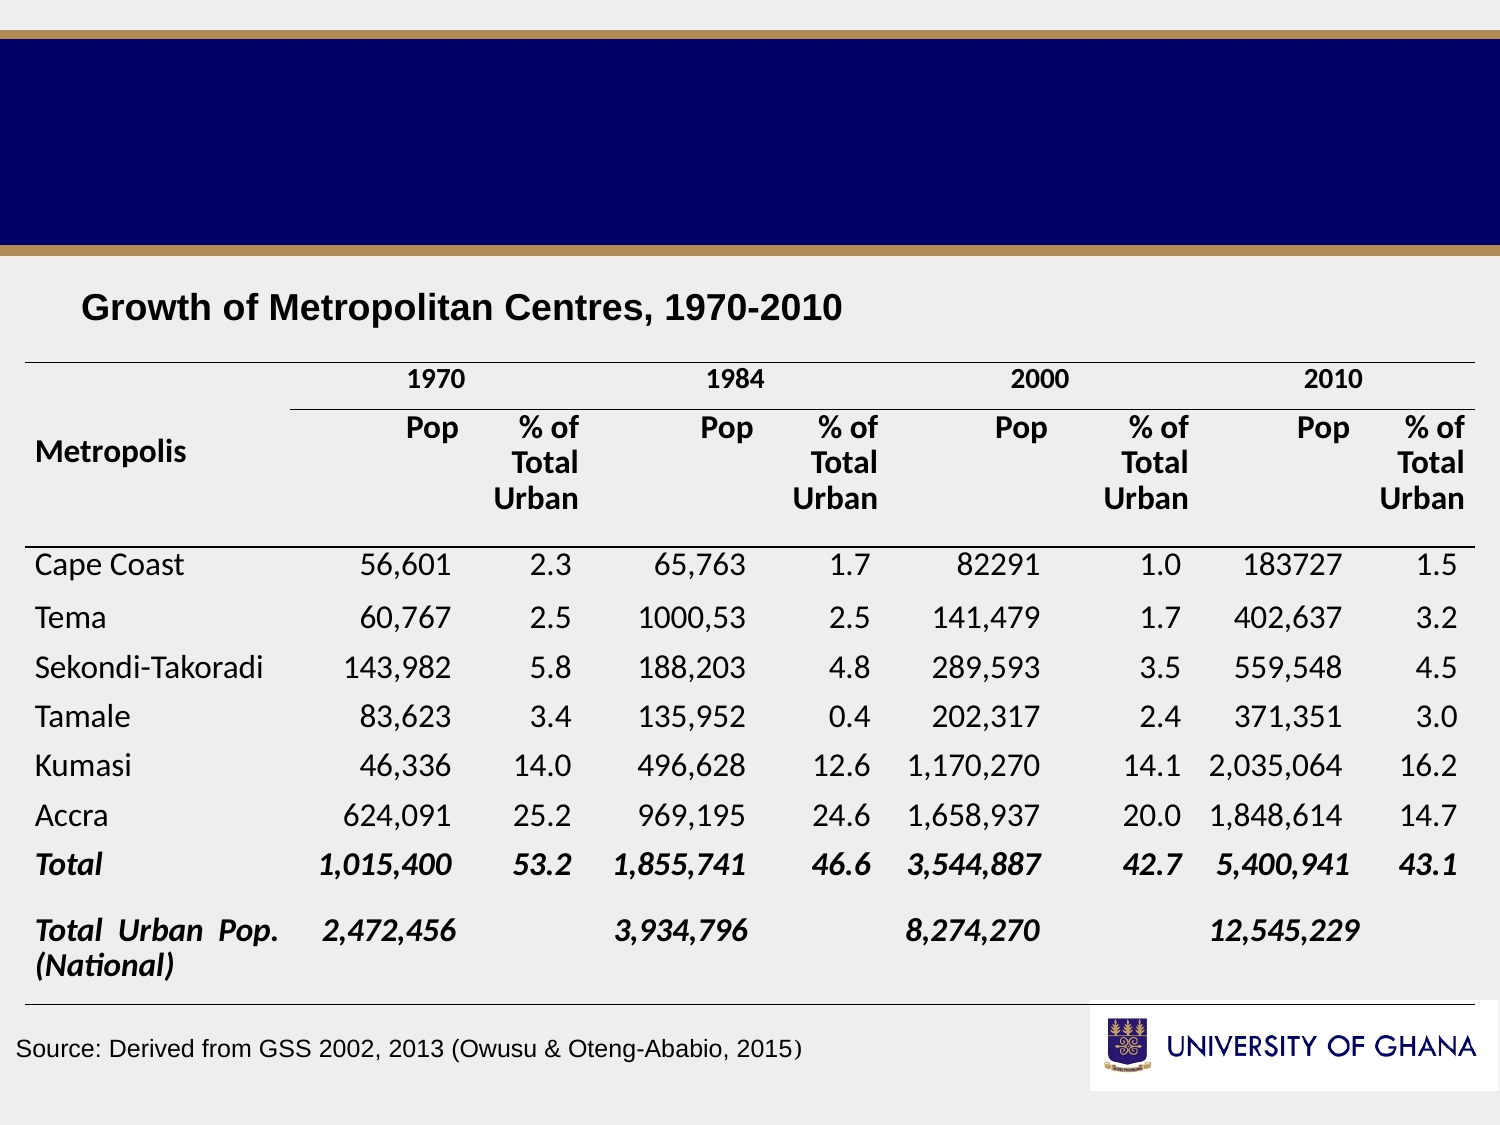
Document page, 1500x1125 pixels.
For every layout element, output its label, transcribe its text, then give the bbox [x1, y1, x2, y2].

table_header Metropolis [25, 363, 290, 546]
table_cell 371,351 [1199, 699, 1360, 748]
table_cell 12,545,229 [1199, 912, 1475, 1004]
table_cell Sekondi-Takoradi [25, 649, 290, 699]
table_cell 141,479 [888, 600, 1058, 649]
table_cell Pop [888, 410, 1058, 546]
table_cell 1000,53 [589, 600, 763, 649]
table_cell 3,544,887 [888, 847, 1058, 912]
table_cell 0.4 [763, 699, 888, 748]
table_cell 135,952 [589, 699, 763, 748]
table_cell 3.0 [1360, 699, 1475, 748]
table_header 1970 [290, 363, 589, 409]
table_cell 289,593 [888, 649, 1058, 699]
table_cell % of Total Urban [469, 410, 589, 546]
table_cell Total [25, 847, 290, 912]
text_box Source: Derived from GSS 2002, 2013 (Owusu & Oteng-Ababio, 2015) [0, 1025, 818, 1070]
table_cell 65,763 [589, 548, 763, 600]
table_cell 12.6 [763, 748, 888, 797]
picture [0, 0, 1500, 1125]
table_cell 3.2 [1360, 600, 1475, 649]
table_cell 4.5 [1360, 649, 1475, 699]
table_cell 24.6 [763, 797, 888, 847]
table_cell 402,637 [1199, 600, 1360, 649]
table_cell 188,203 [589, 649, 763, 699]
table_cell 53.2 [469, 847, 589, 912]
table_cell 2.3 [469, 548, 589, 600]
table_cell 5.8 [469, 649, 589, 699]
table_cell 3.4 [469, 699, 589, 748]
table_cell 969,195 [589, 797, 763, 847]
table_cell 14.1 [1058, 748, 1199, 797]
table_header 2000 [888, 363, 1199, 409]
table_cell 1,855,741 [589, 847, 763, 912]
table_cell 1.7 [763, 548, 888, 600]
table_cell 624,091 [290, 797, 469, 847]
table_header 2010 [1199, 363, 1475, 409]
table_cell 2.4 [1058, 699, 1199, 748]
table_header 1984 [589, 363, 888, 409]
table_cell 4.8 [763, 649, 888, 699]
table_cell Accra [25, 797, 290, 847]
table_cell 5,400,941 [1199, 847, 1360, 912]
table_cell 42.7 [1058, 847, 1199, 912]
table_cell 1.0 [1058, 548, 1199, 600]
table_cell 2,035,064 [1199, 748, 1360, 797]
table_cell Pop [290, 410, 469, 546]
table_cell % of Total Urban [763, 410, 888, 546]
table_cell 14.7 [1360, 797, 1475, 847]
table_cell 16.2 [1360, 748, 1475, 797]
table_cell 3.5 [1058, 649, 1199, 699]
table_cell 2.5 [469, 600, 589, 649]
table_cell 559,548 [1199, 649, 1360, 699]
table_cell 20.0 [1058, 797, 1199, 847]
table_cell Total Urban Pop. (National) [25, 912, 290, 1004]
table_cell 1,015,400 [290, 847, 469, 912]
table_cell 46.6 [763, 847, 888, 912]
table_cell 496,628 [589, 748, 763, 797]
table_cell 14.0 [469, 748, 589, 797]
table_cell 1,170,270 [888, 748, 1058, 797]
table_cell 83,623 [290, 699, 469, 748]
table_cell 56,601 [290, 548, 469, 600]
table_cell Kumasi [25, 748, 290, 797]
text_box Growth of Metropolitan Centres, 1970-2010 [66, 275, 859, 336]
table_cell 143,982 [290, 649, 469, 699]
table_cell 3,934,796 [589, 912, 888, 1004]
table_cell 8,274,270 [888, 912, 1199, 1004]
table_cell 46,336 [290, 748, 469, 797]
table_cell 1.5 [1360, 548, 1475, 600]
table_cell Pop [589, 410, 763, 546]
table_cell 43.1 [1360, 847, 1475, 912]
table_cell 2,472,456 [290, 912, 589, 1004]
table_cell 1.7 [1058, 600, 1199, 649]
table_cell Tema [25, 600, 290, 649]
table_cell Cape Coast [25, 548, 290, 600]
table_cell % of Total Urban [1360, 410, 1475, 546]
table_cell Tamale [25, 699, 290, 748]
table_cell 1,658,937 [888, 797, 1058, 847]
table_cell 82291 [888, 548, 1058, 600]
table_cell Pop [1199, 410, 1360, 546]
table_cell 1,848,614 [1199, 797, 1360, 847]
table_cell 2.5 [763, 600, 888, 649]
table_cell 202,317 [888, 699, 1058, 748]
table_cell % of Total Urban [1058, 410, 1199, 546]
table_cell 25.2 [469, 797, 589, 847]
table_cell 183727 [1199, 548, 1360, 600]
table_cell 60,767 [290, 600, 469, 649]
